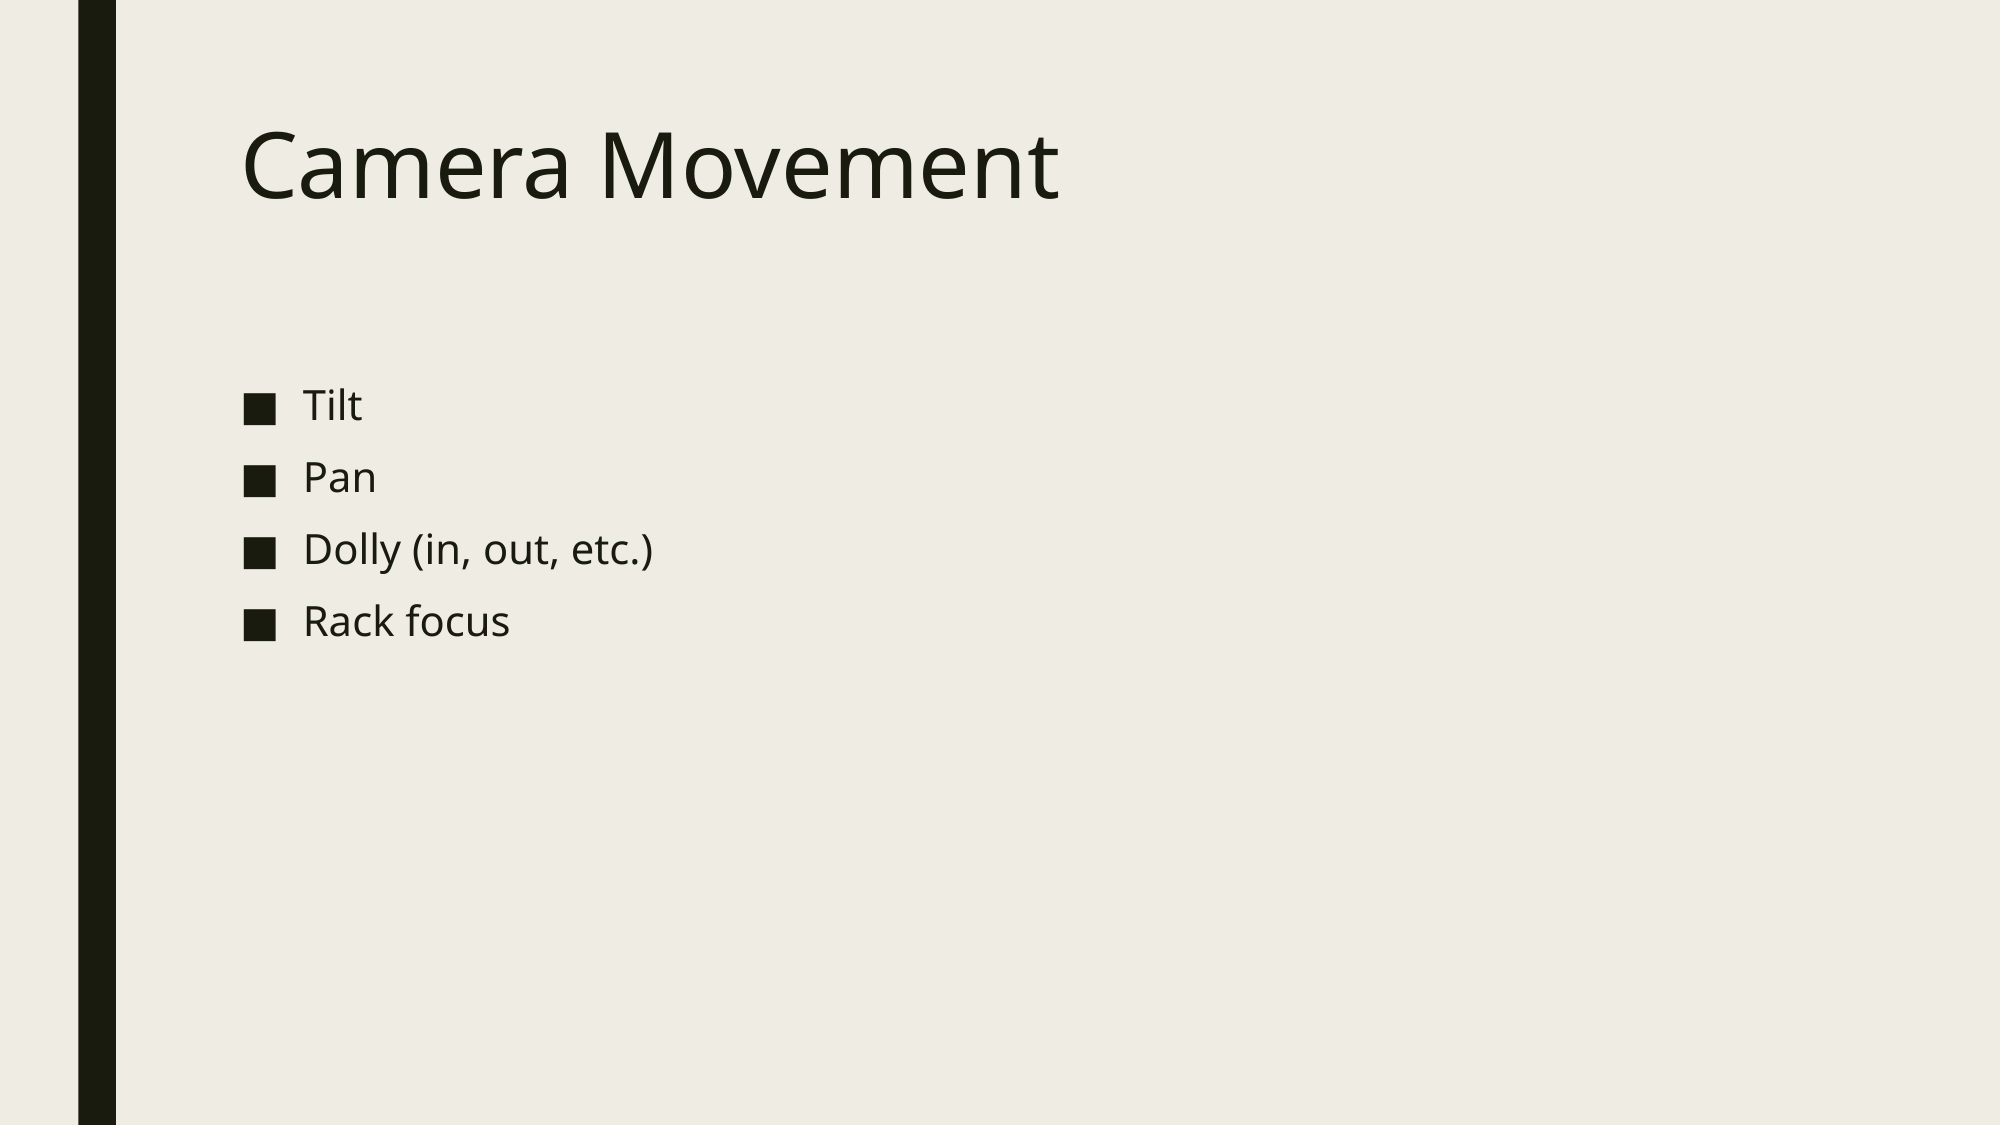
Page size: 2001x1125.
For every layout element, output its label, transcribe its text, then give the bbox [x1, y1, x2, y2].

title Camera Movement [225, 112, 1800, 357]
list Tilt Pan Dolly (in, out, etc.) Rack focus [225, 375, 1800, 963]
